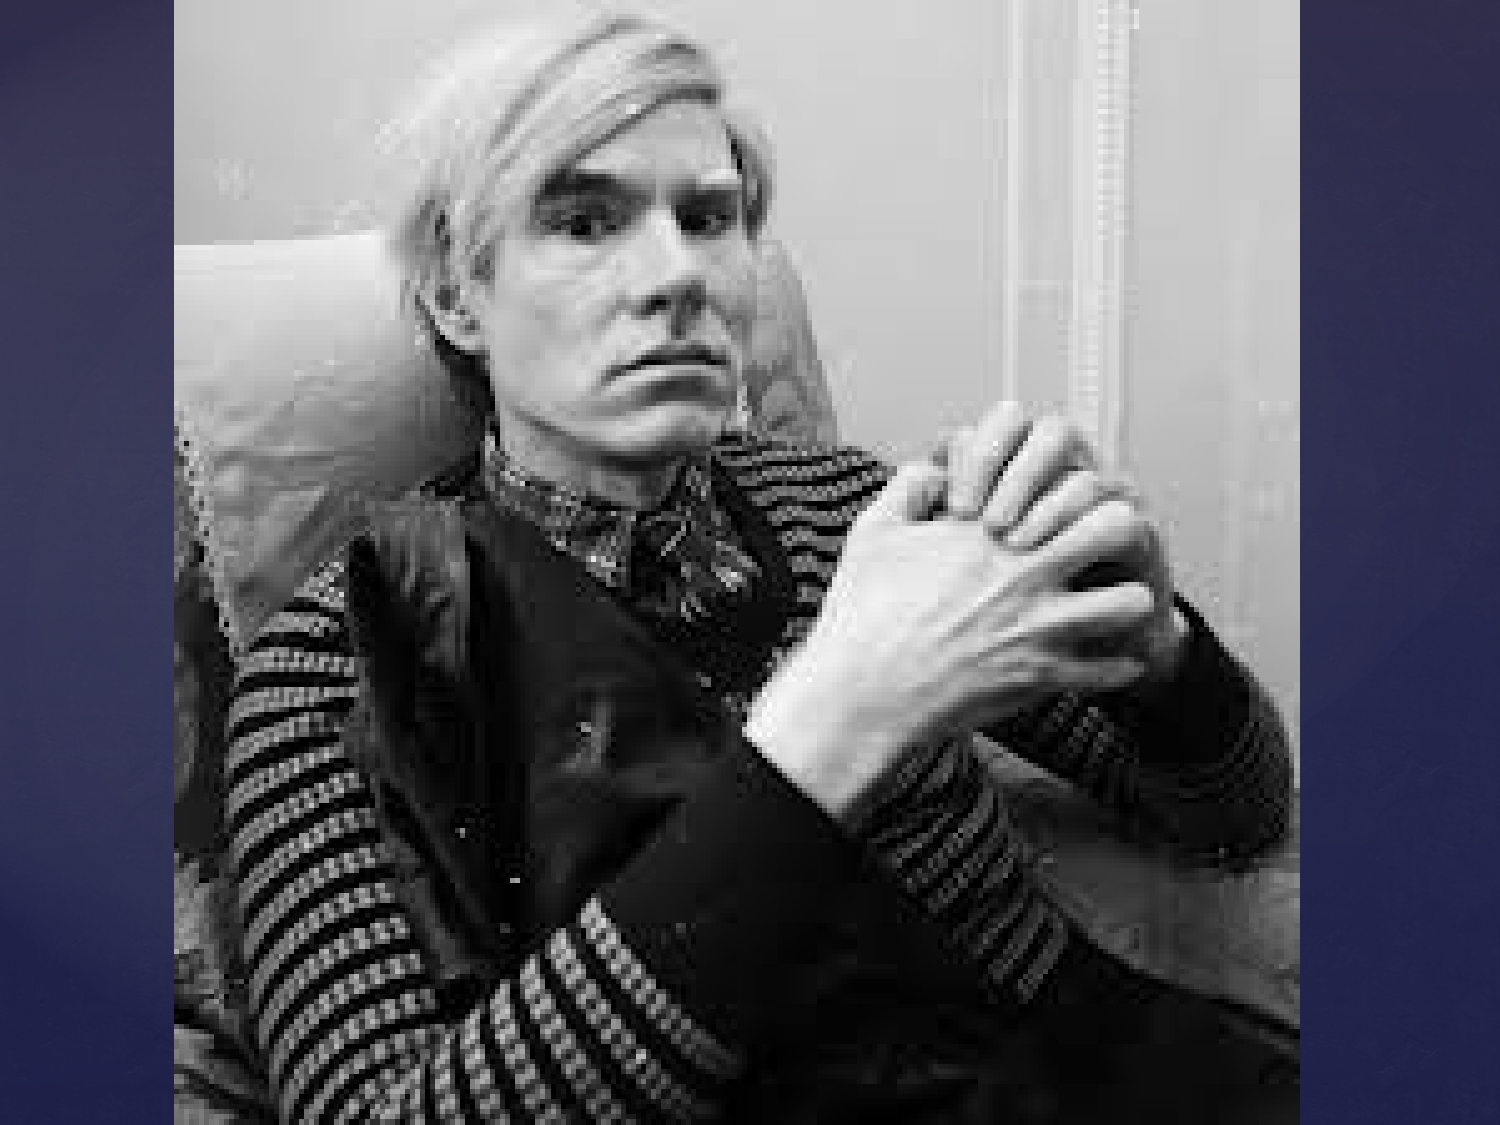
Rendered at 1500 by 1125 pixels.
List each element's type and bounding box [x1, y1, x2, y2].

picture [174, 0, 1301, 1125]
